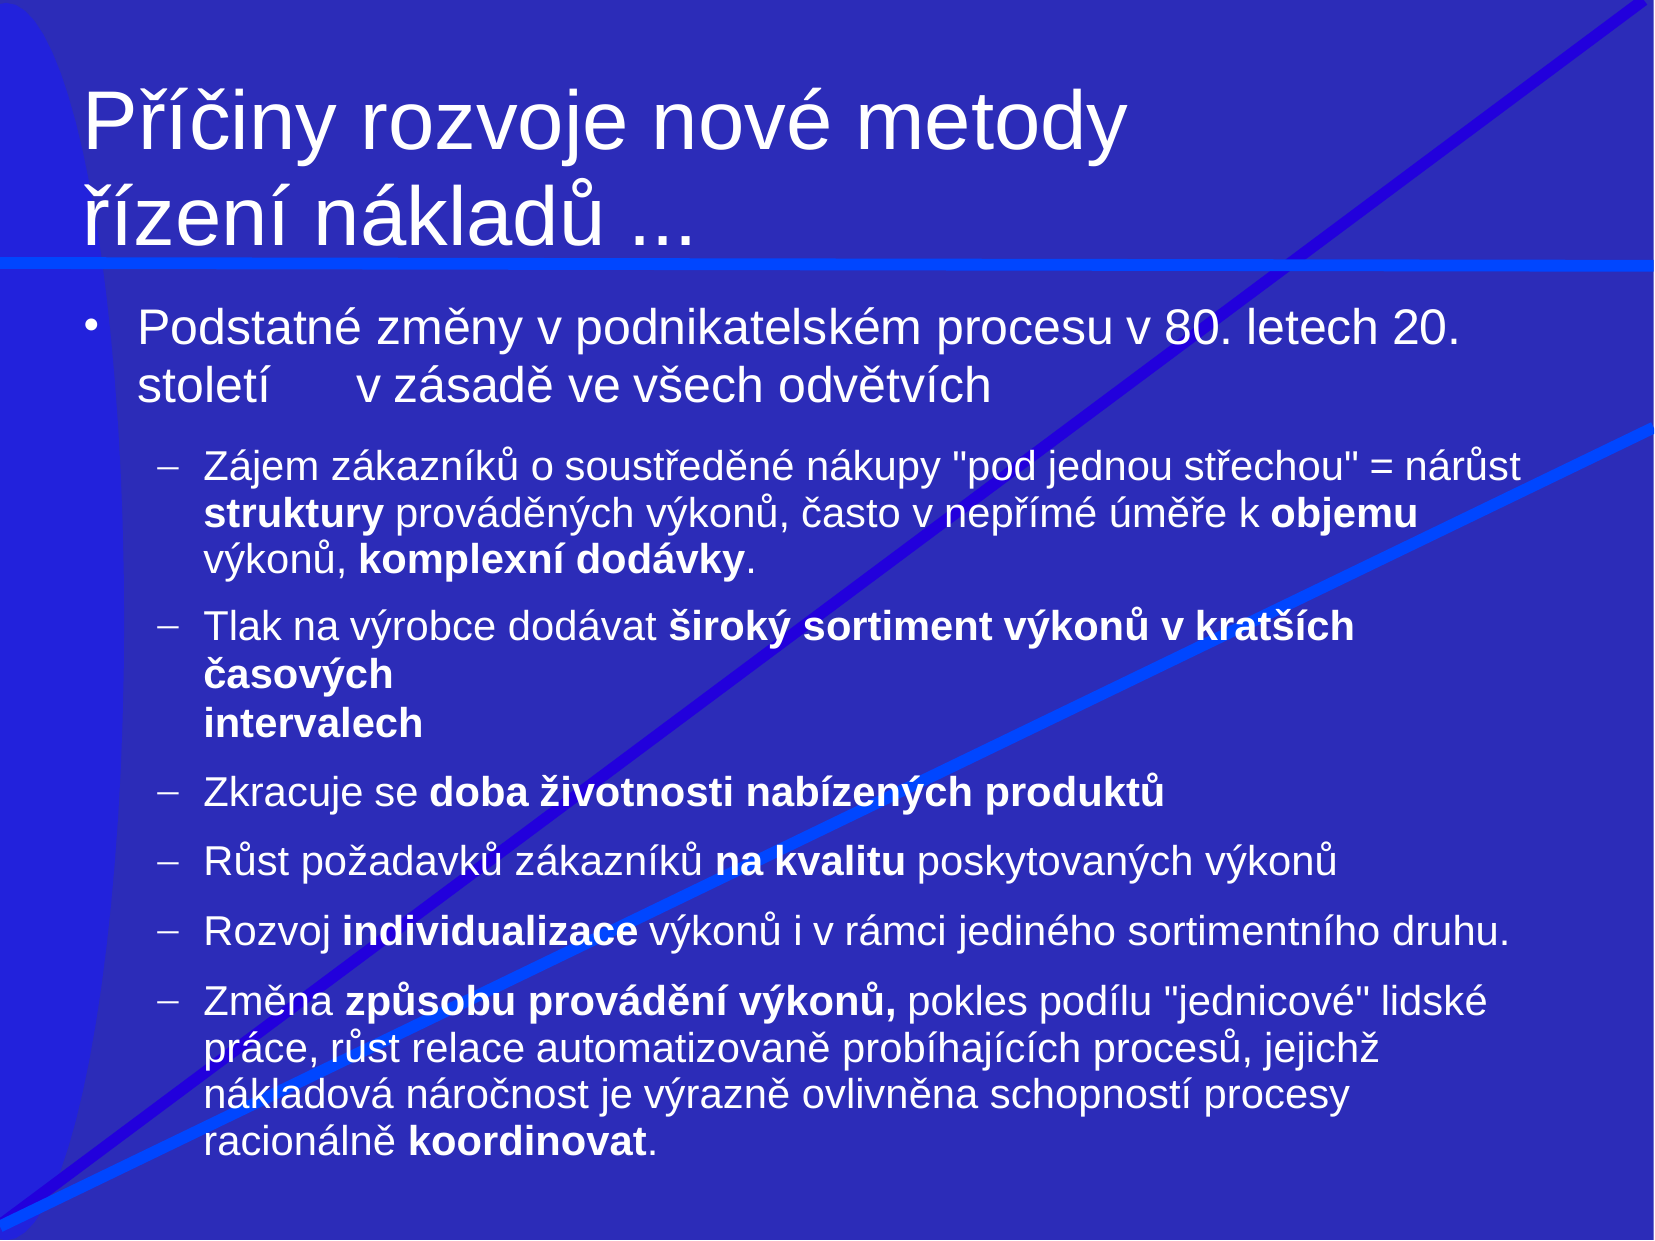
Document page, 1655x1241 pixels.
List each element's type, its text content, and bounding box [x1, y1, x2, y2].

text_box Podstatné změny v podnikatelském procesu v 80. letech 20. století v zásadě ve všech odvětvích Zájem zákazníků o soustředěné nákupy "pod jednou střechou" = nárůst struktury prováděných výkonů, často v nepřímé úměře k objemu výkonů, komplexní dodávky. Tlak na výrobce dodávat široký sortiment výkonů v kratších časových intervalech Zkracuje se doba životnosti nabízených produktů Růst požadavků zákazníků na kvalitu poskytovaných výkonů Rozvoj individualizace výkonů i v rámci jediného sortimentního druhu. Změna způsobu provádění výkonů, pokles podílu "jednicové" lidské práce, růst relace automatizovaně probíhajících procesů, jejichž nákladová náročnost je výrazně ovlivněna schopností procesy racionálně koordinovat. [80, 296, 1559, 1164]
title Příčiny rozvoje nové metody řízení nákladů ... [80, 69, 1574, 277]
